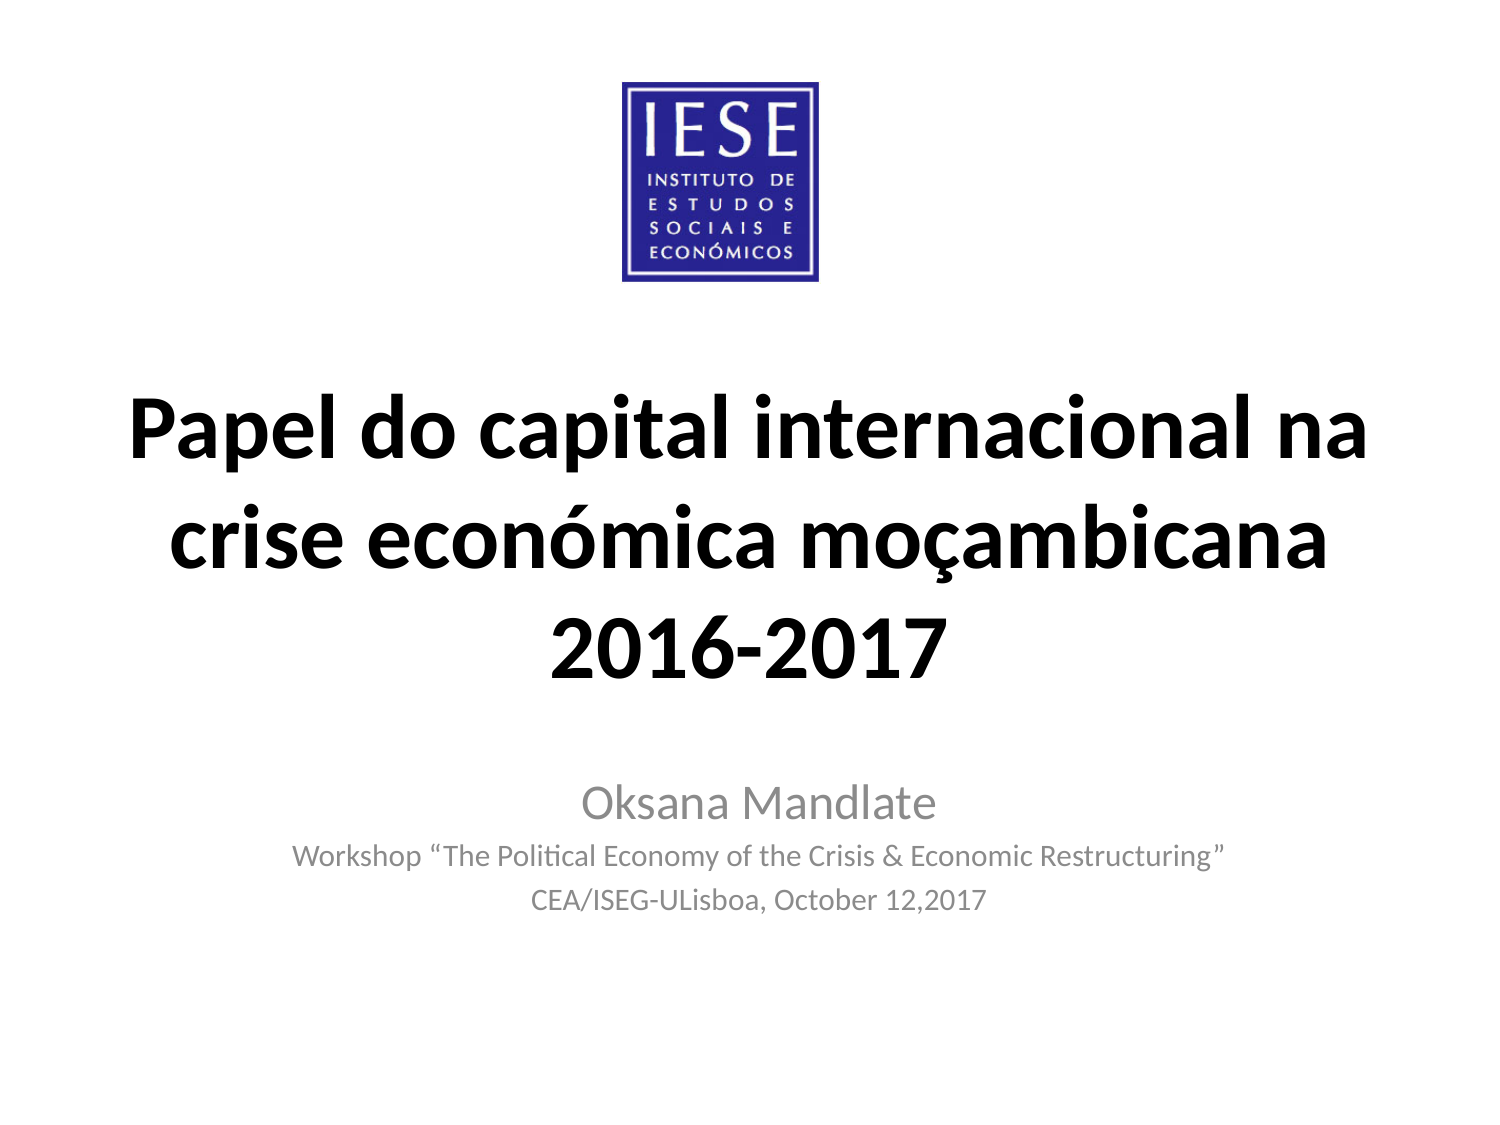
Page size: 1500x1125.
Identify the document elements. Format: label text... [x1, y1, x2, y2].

title Papel do capital internacional na crise económica moçambicana 2016-2017 [112, 349, 1388, 715]
subtitle Oksana Mandlate Workshop “The Political Economy of the Crisis & Economic Restructuring” CEA/ISEG-ULisboa, October 12,2017 [234, 761, 1285, 1050]
picture [620, 81, 821, 284]
